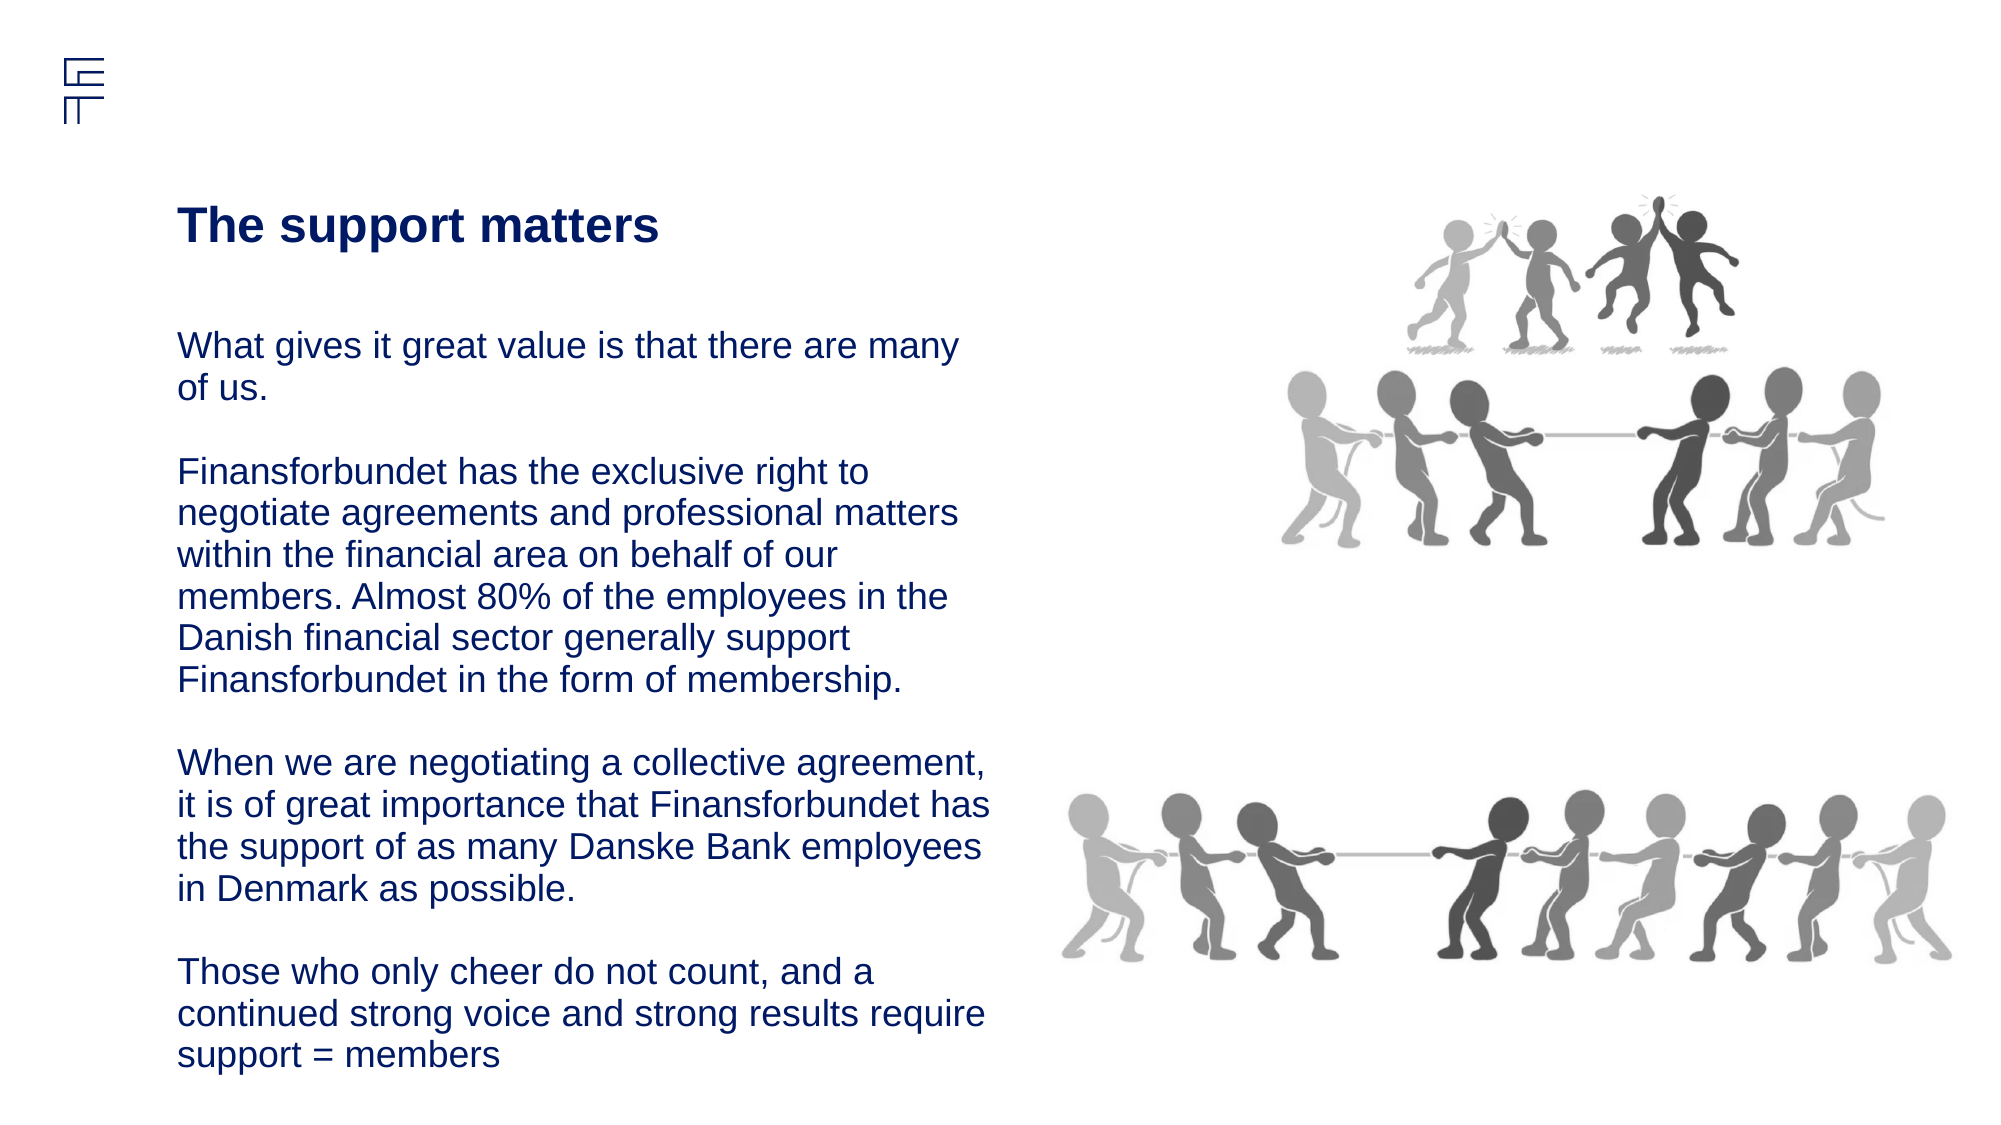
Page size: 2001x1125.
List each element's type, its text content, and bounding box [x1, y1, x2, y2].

picture [64, 58, 104, 124]
list What gives it great value is that there are many of us. Finansforbundet has the exclusive right to negotiate agreements and professional matters within the financial area on behalf of our members. Almost 80% of the employees in the Danish financial sector generally support Finansforbundet in the form of membership. When we are negotiating a collective agreement, it is of great importance that Finansforbundet has the support of as many Danske Bank employees in Denmark as possible. Those who only cheer do not count, and a continued strong voice and strong results require support = members [177, 324, 1000, 1019]
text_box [1052, 193, 1963, 979]
title The support matters [177, 177, 956, 272]
